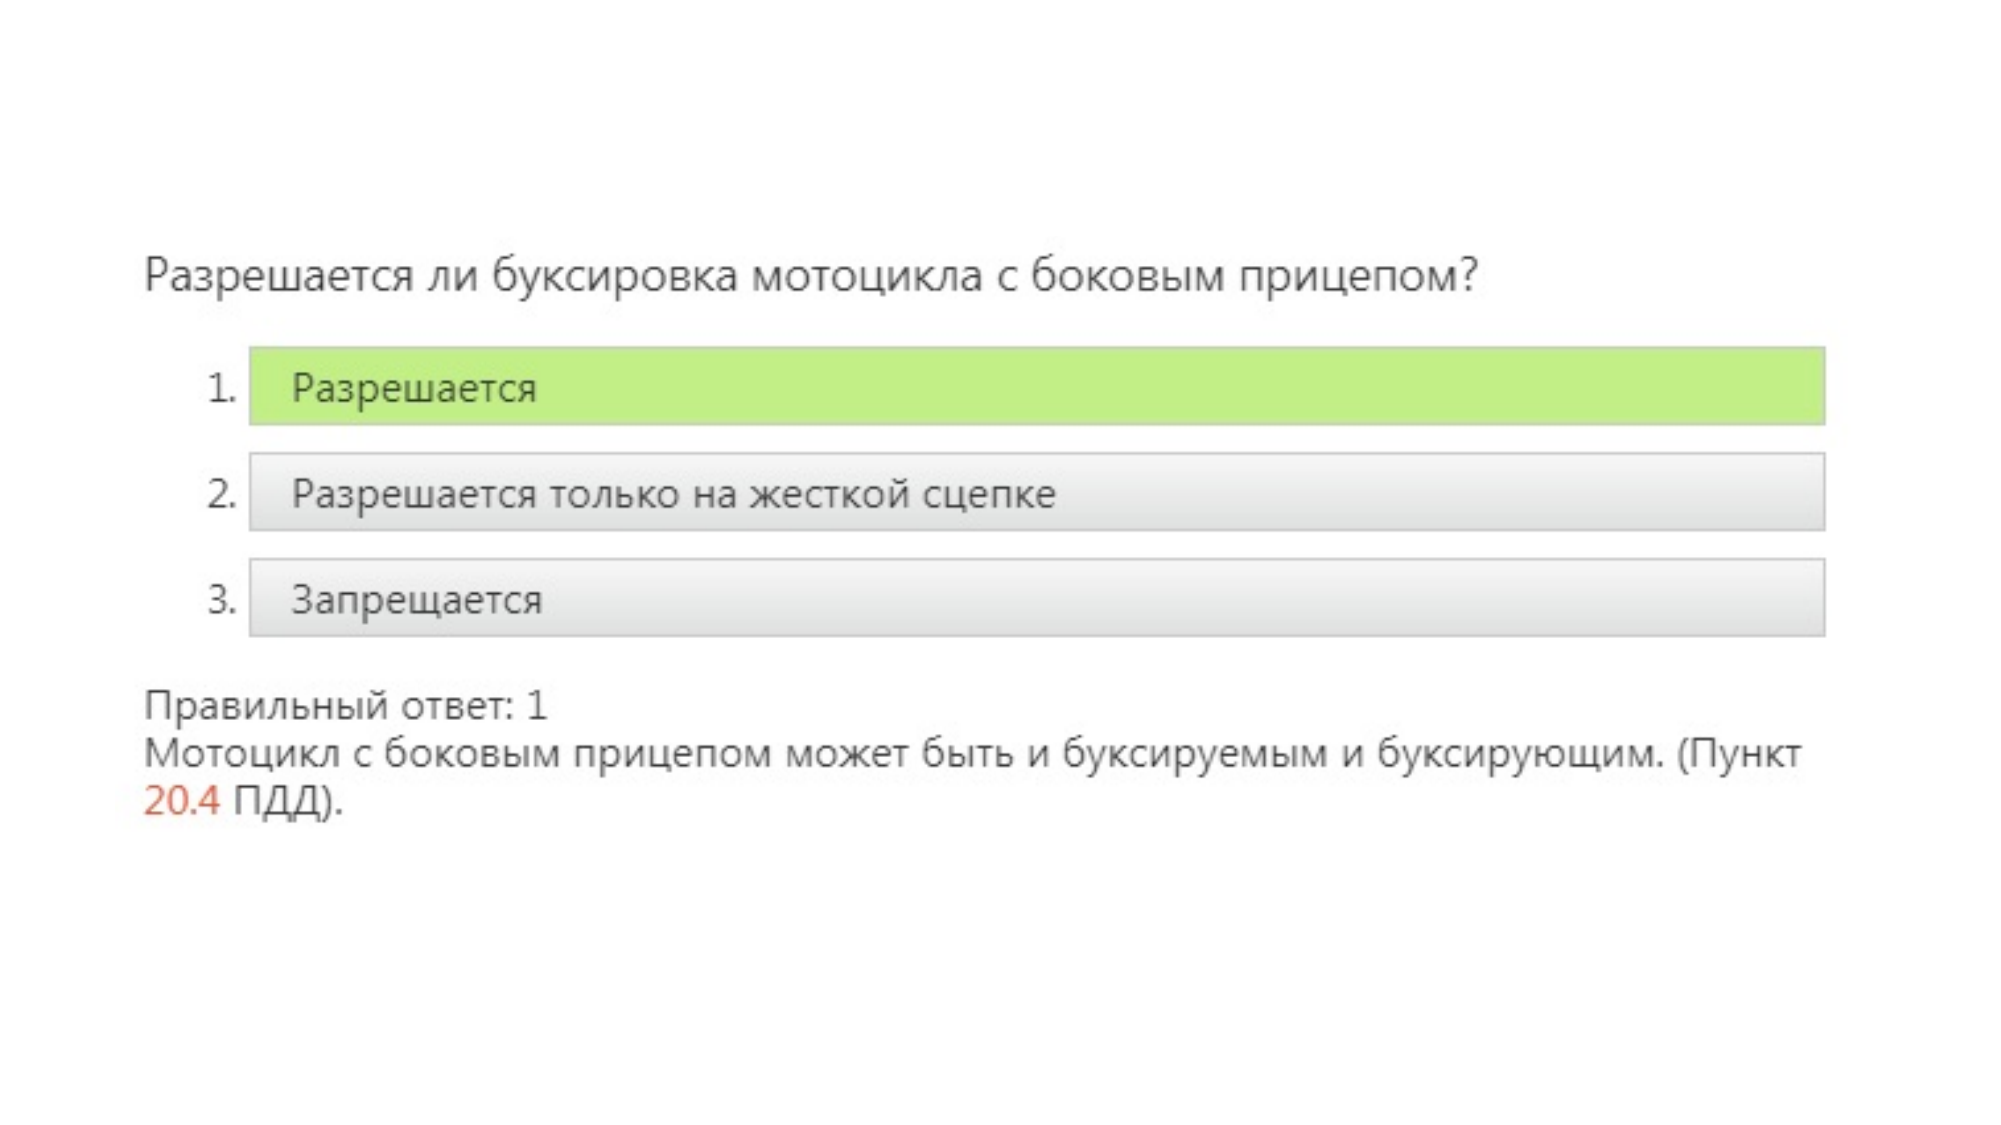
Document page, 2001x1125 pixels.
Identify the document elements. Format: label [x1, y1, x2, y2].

picture [114, 236, 1861, 876]
